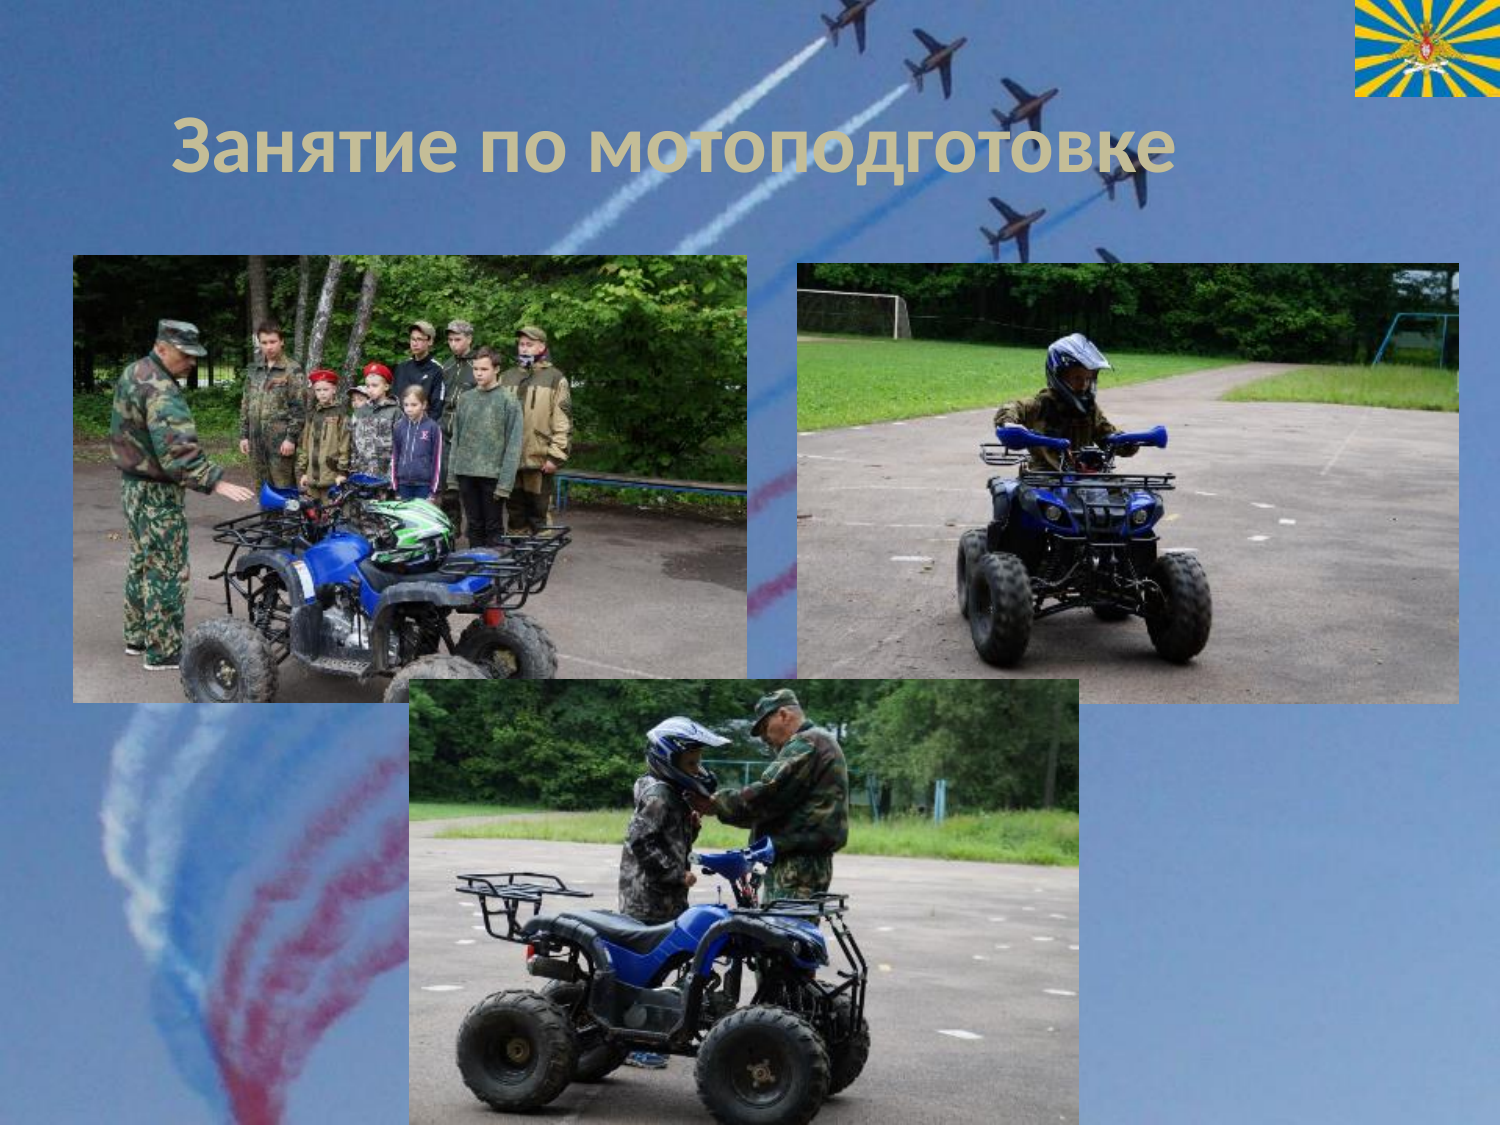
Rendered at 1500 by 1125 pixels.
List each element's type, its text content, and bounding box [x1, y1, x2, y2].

title Занятие по мотоподготовке [0, 45, 1350, 233]
picture [0, 0, 1500, 1125]
